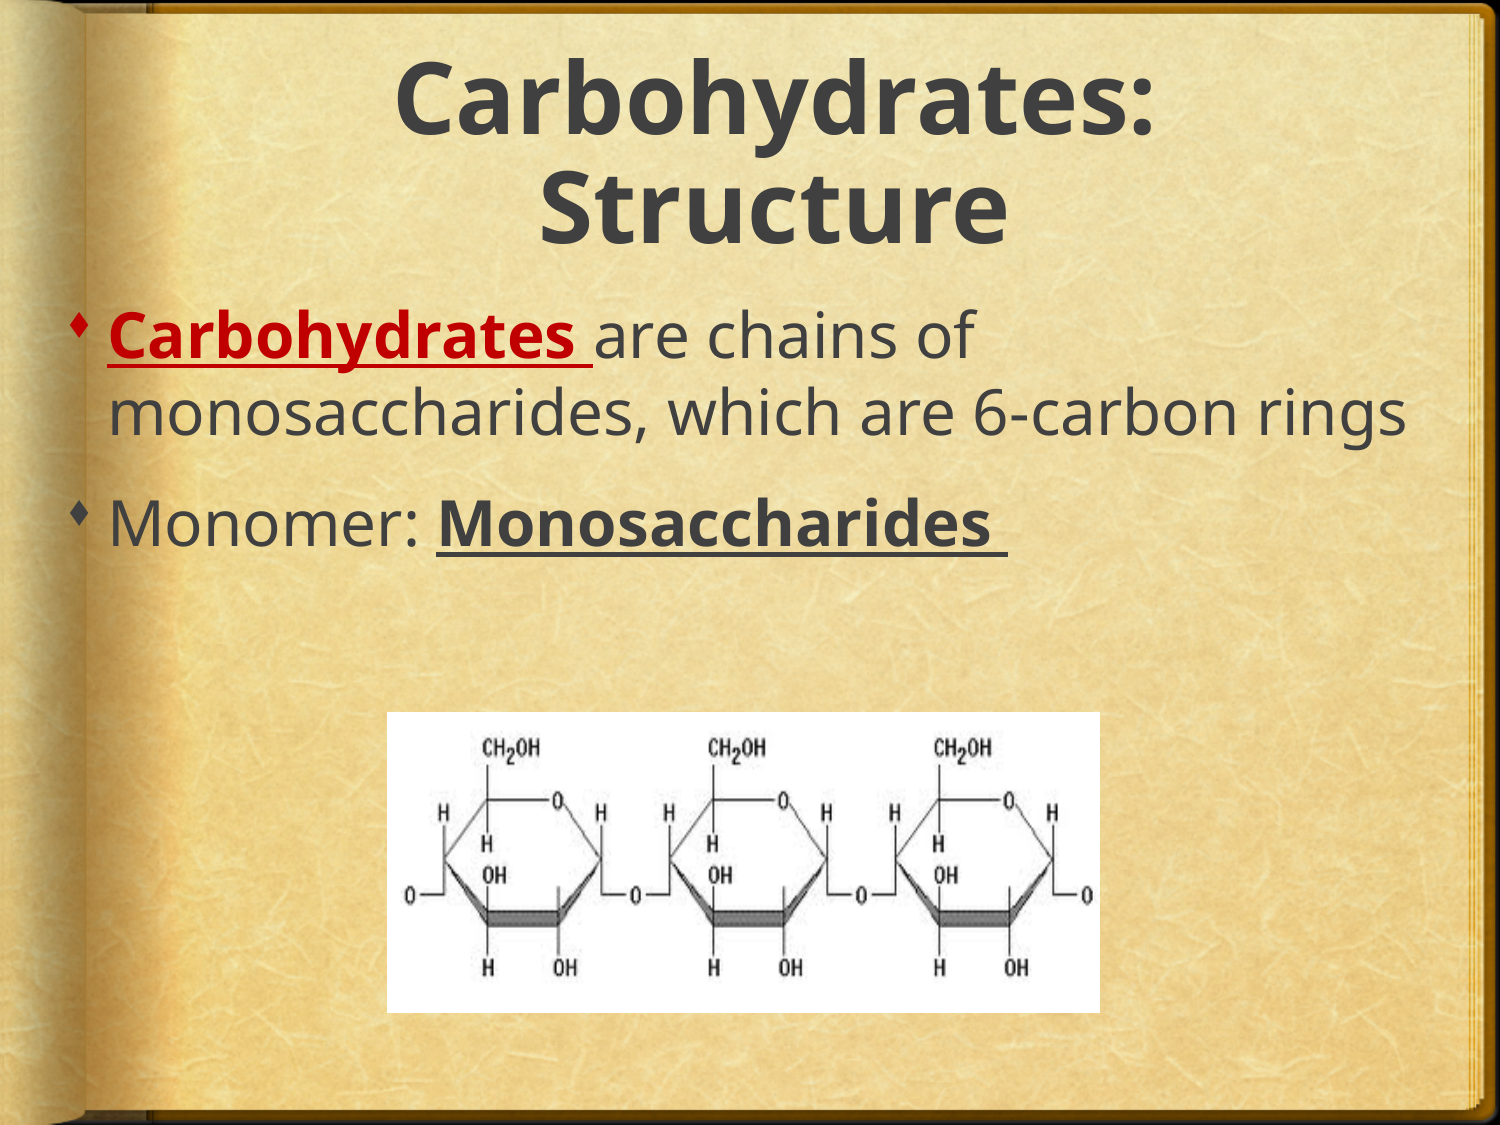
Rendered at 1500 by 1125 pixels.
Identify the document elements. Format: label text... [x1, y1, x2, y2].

list Carbohydrates are chains of monosaccharides, which are 6-carbon rings Monomer: Monosaccharides [49, 287, 1425, 638]
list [386, 711, 1101, 1014]
title Carbohydrates: Structure [178, 45, 1372, 265]
picture [0, 0, 1500, 1125]
